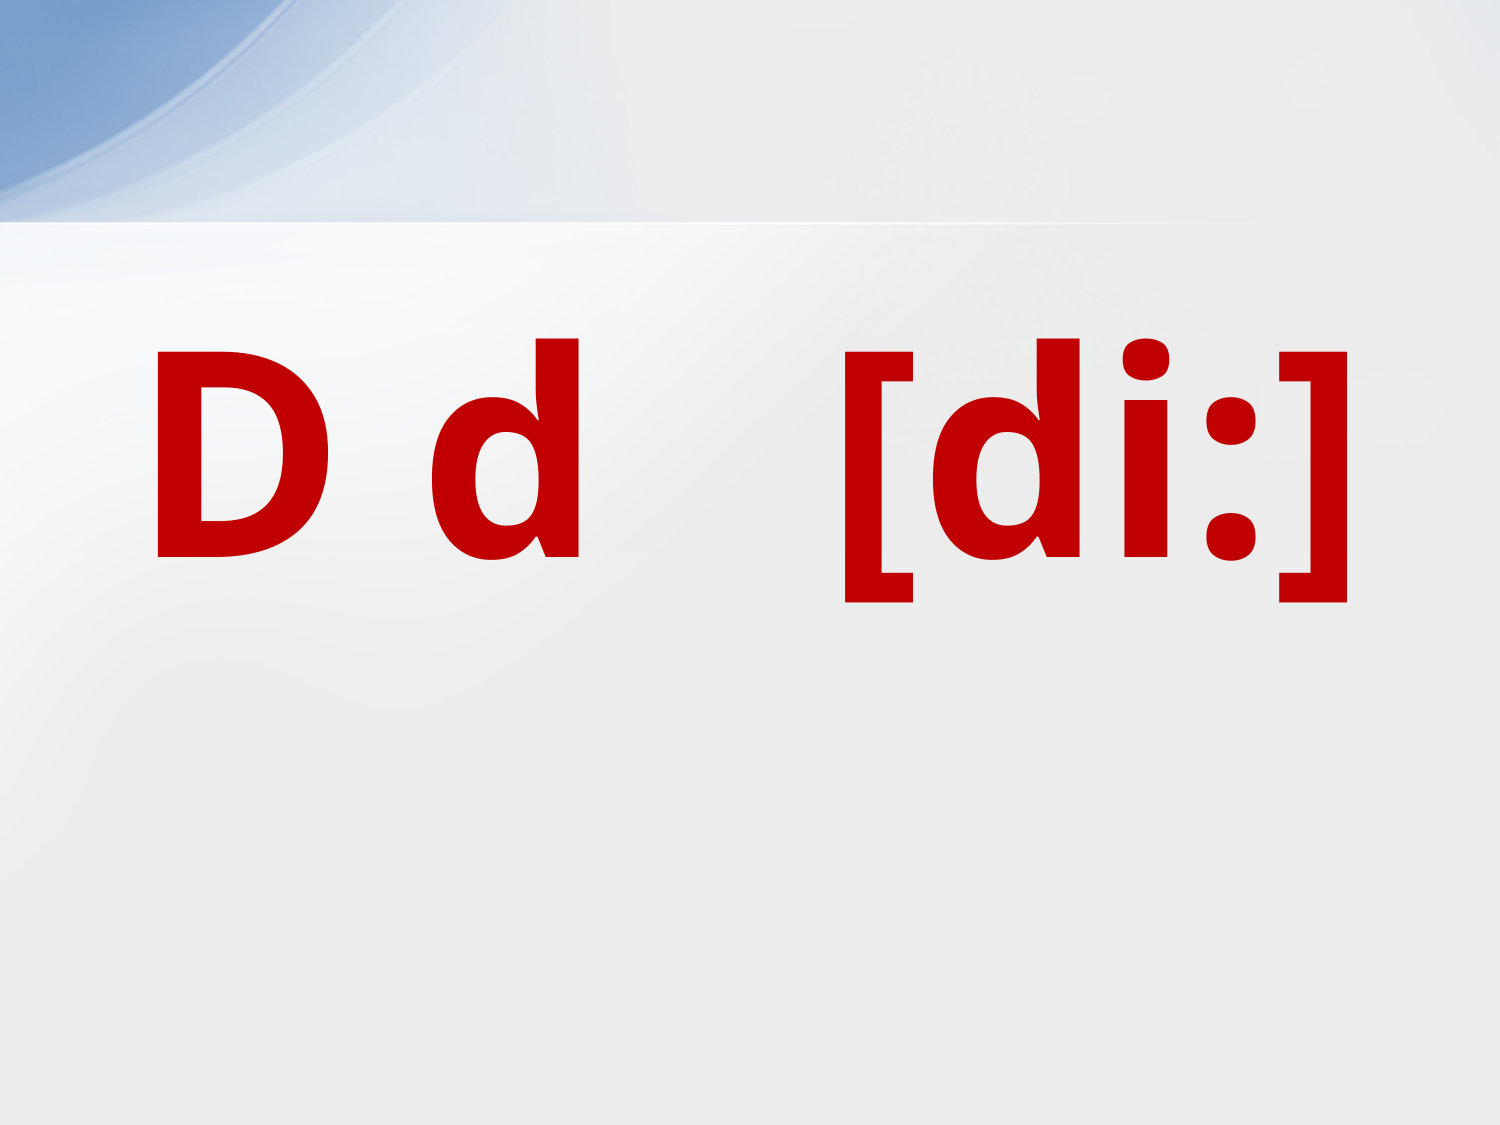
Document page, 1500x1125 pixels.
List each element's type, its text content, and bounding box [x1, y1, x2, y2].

picture [0, 0, 1500, 1125]
list D d [di:] [75, 262, 1425, 1005]
